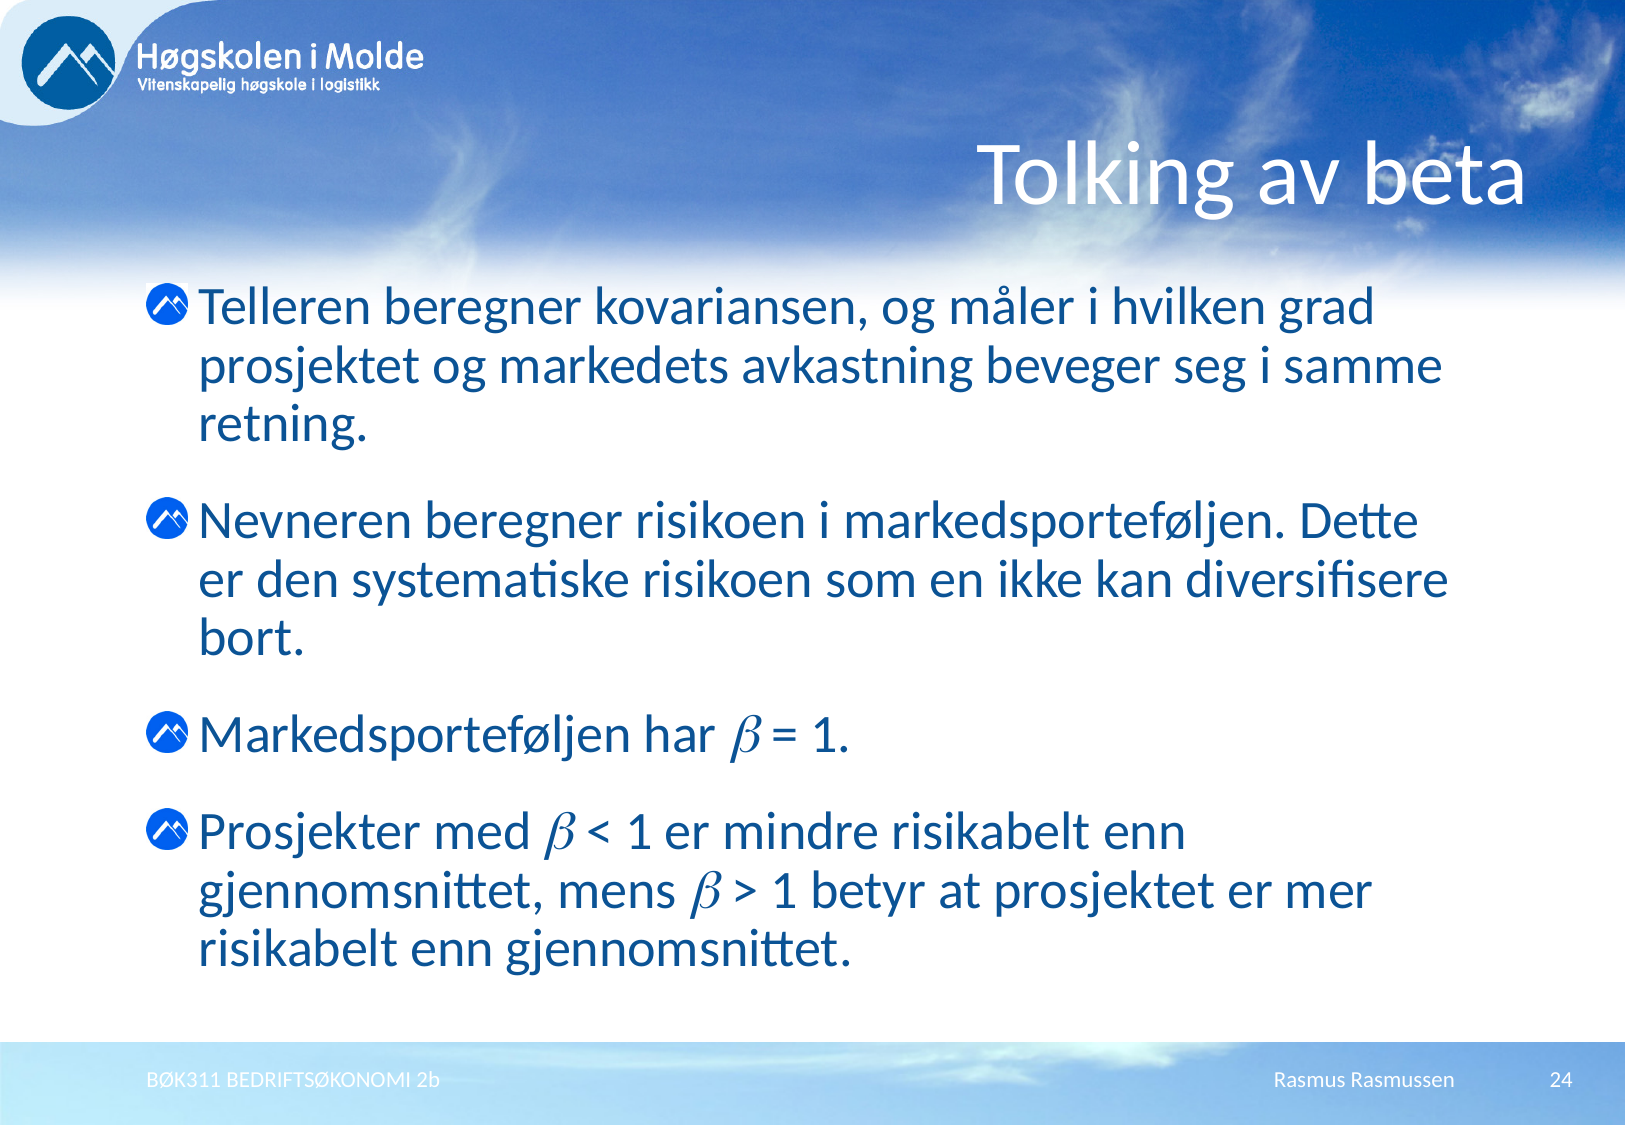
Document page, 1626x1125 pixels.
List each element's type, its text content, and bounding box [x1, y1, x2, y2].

picture [146, 497, 188, 539]
slide_number 24 [1493, 1048, 1588, 1109]
list Telleren beregner kovariansen, og måler i hvilken grad prosjektet og markedets avkastning beveger seg i samme retning. Nevneren beregner risikoen i markedsporteføljen. Dette er den systematiske risikoen som en ikke kan diversifisere bort. Markedsporteføljen har  = 1. Prosjekter med  < 1 er mindre risikabelt enn gjennomsnittet, mens  > 1 betyr at prosjektet er mer risikabelt enn gjennomsnittet. [131, 270, 1494, 991]
picture [146, 808, 188, 850]
picture [146, 283, 188, 325]
slide_number Rasmus Rasmussen [1166, 1048, 1471, 1109]
picture [146, 711, 188, 753]
title Tolking av beta [131, 105, 1544, 235]
footer BØK311 BEDRIFTSØKONOMI 2b [131, 1048, 1166, 1109]
picture [0, 1042, 1625, 1125]
picture [0, 0, 1625, 310]
